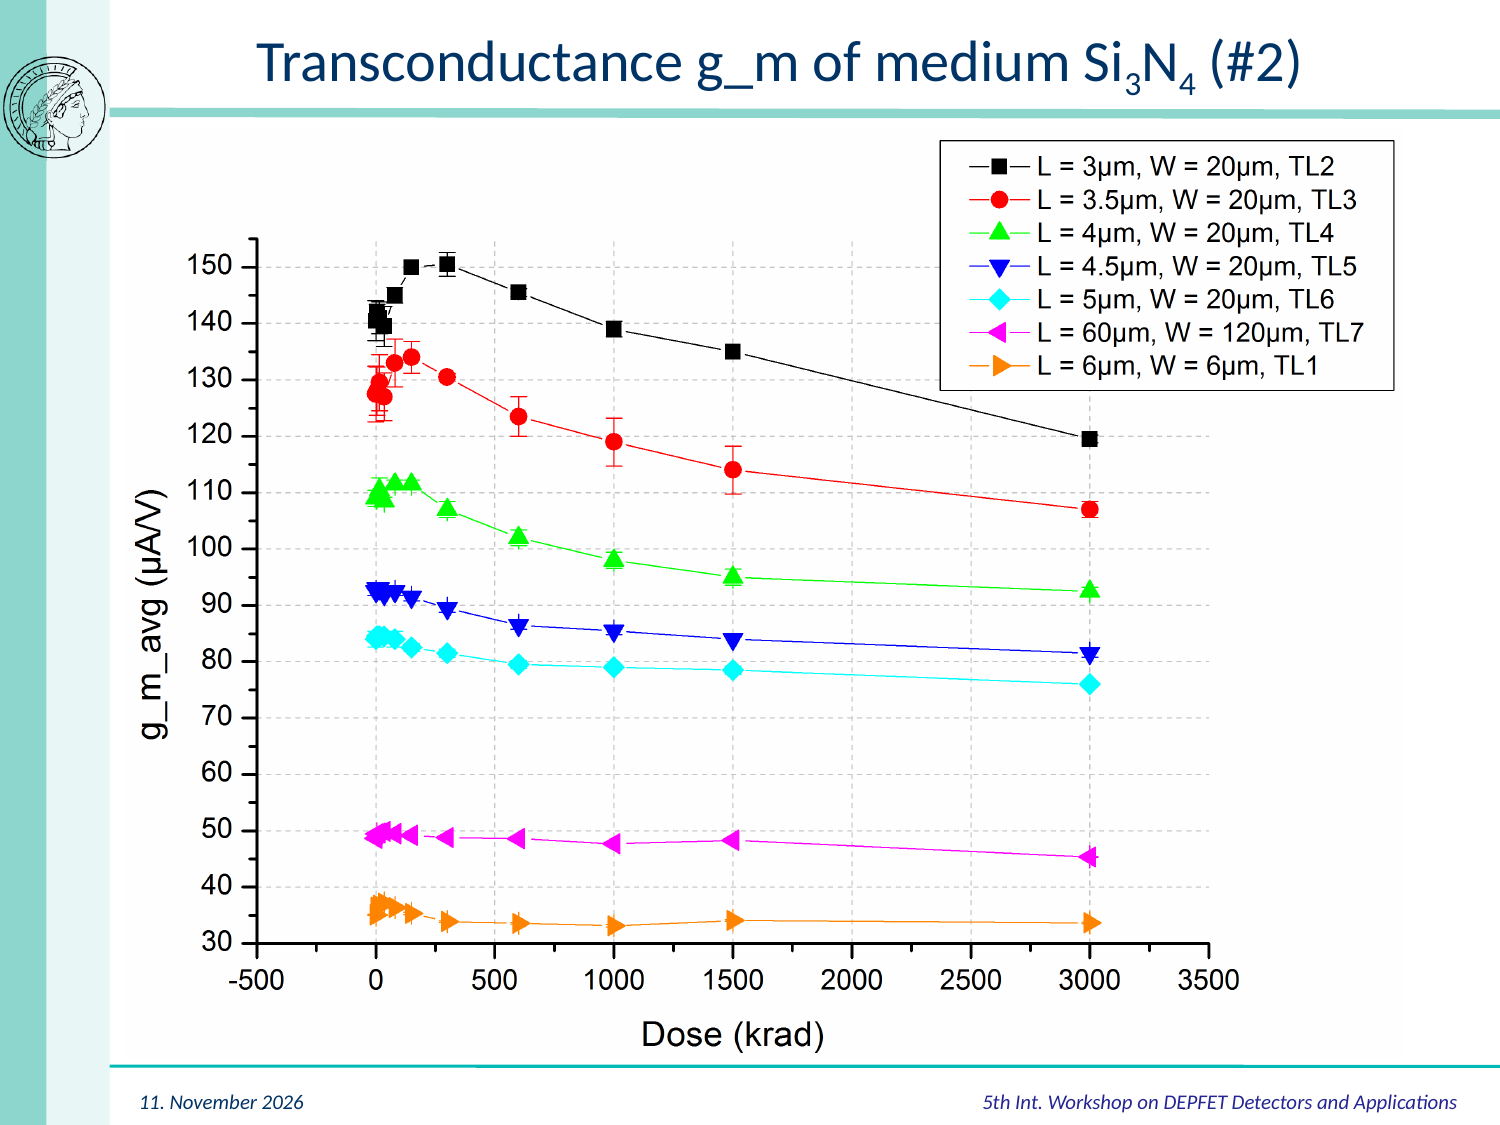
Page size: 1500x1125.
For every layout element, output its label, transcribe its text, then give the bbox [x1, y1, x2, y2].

picture [0, 53, 108, 161]
footer 5th Int. Workshop on DEPFET Detectors and Applications [882, 1077, 1473, 1125]
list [123, 125, 1404, 1059]
title Transconductance g_m of medium Si3N4 (#2) [124, 19, 1435, 99]
slide_number 4. Oktober 2010 [123, 1077, 715, 1125]
